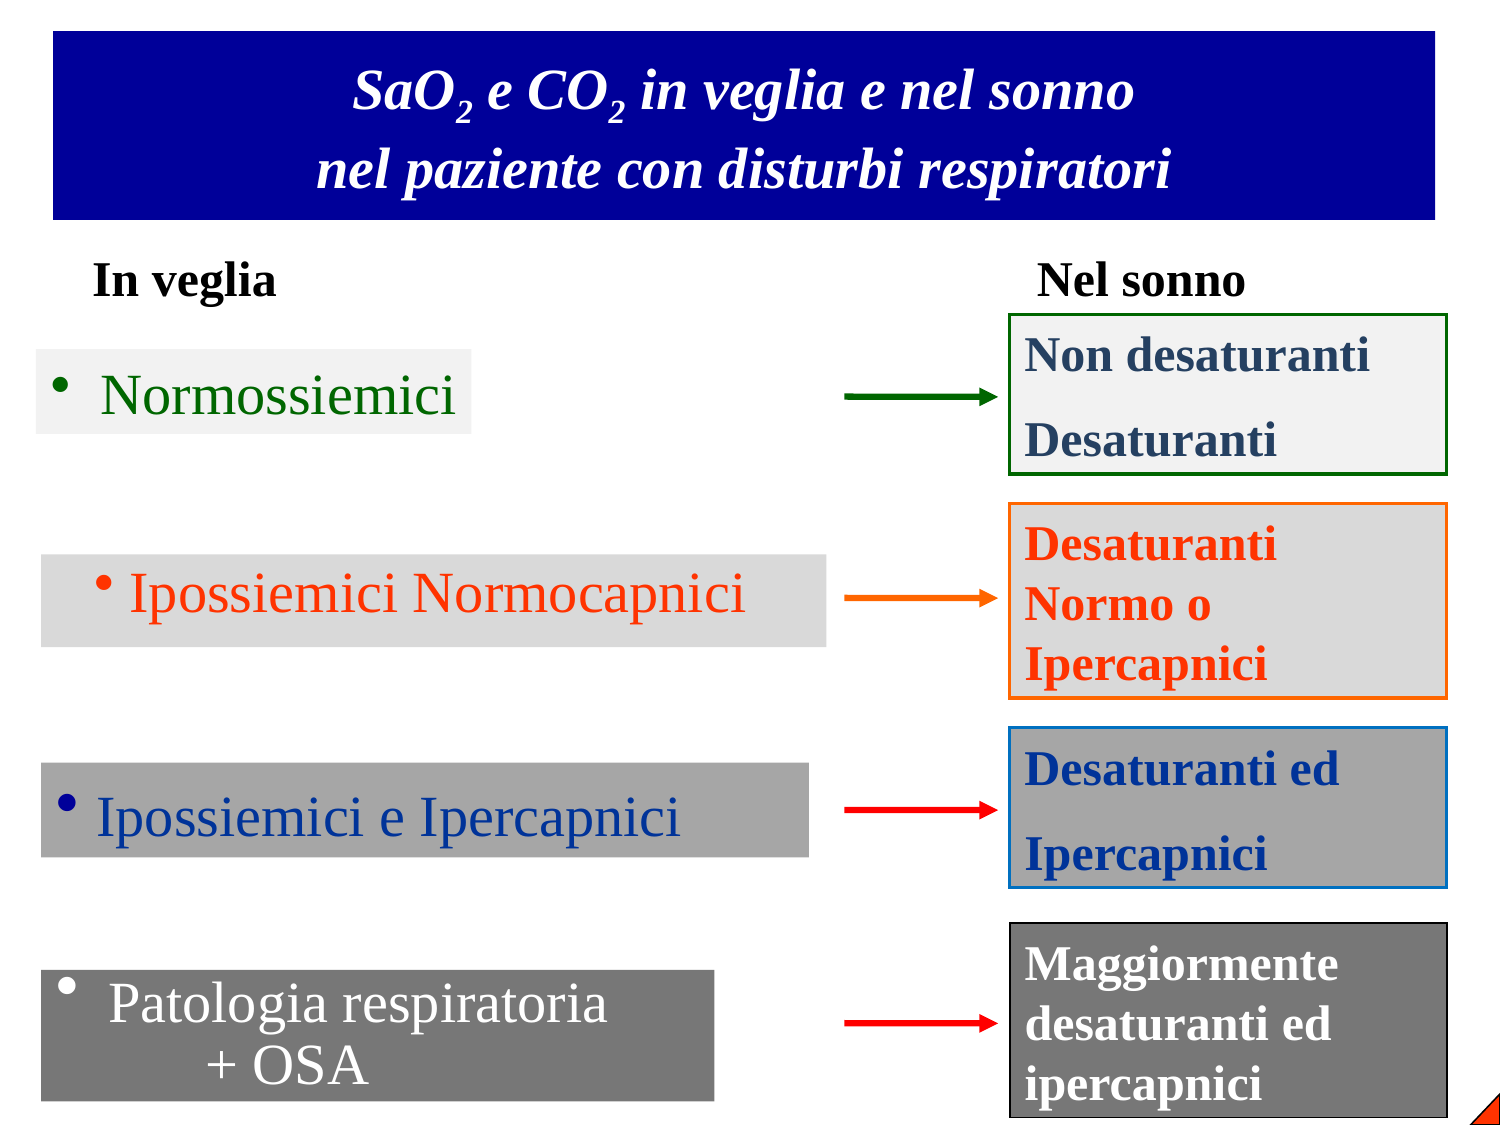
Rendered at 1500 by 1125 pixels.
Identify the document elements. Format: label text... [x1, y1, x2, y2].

text_box Non desaturanti Desaturanti [1009, 314, 1447, 475]
text_box Maggiormente desaturanti ed ipercapnici [1009, 922, 1447, 1118]
text_box Ipossiemici Normocapnici [41, 554, 827, 648]
text_box Patologia respiratoria + OSA [41, 969, 715, 1102]
text_box Ipossiemici e Ipercapnici [41, 762, 809, 858]
text_box [844, 803, 999, 817]
text_box Desaturanti ed Ipercapnici [1009, 727, 1447, 888]
text_box Normossiemici [35, 349, 472, 434]
text_box In veglia Nel sonno [64, 239, 1459, 314]
text_box SaO2 e CO2 in veglia e nel sonno nel paziente con disturbi respiratori [53, 31, 1436, 220]
text_box [844, 1017, 999, 1030]
text_box [844, 591, 999, 605]
text_box [844, 390, 999, 404]
text_box Desaturanti Normo o Ipercapnici [1009, 503, 1447, 699]
text_box [1470, 1093, 1500, 1125]
